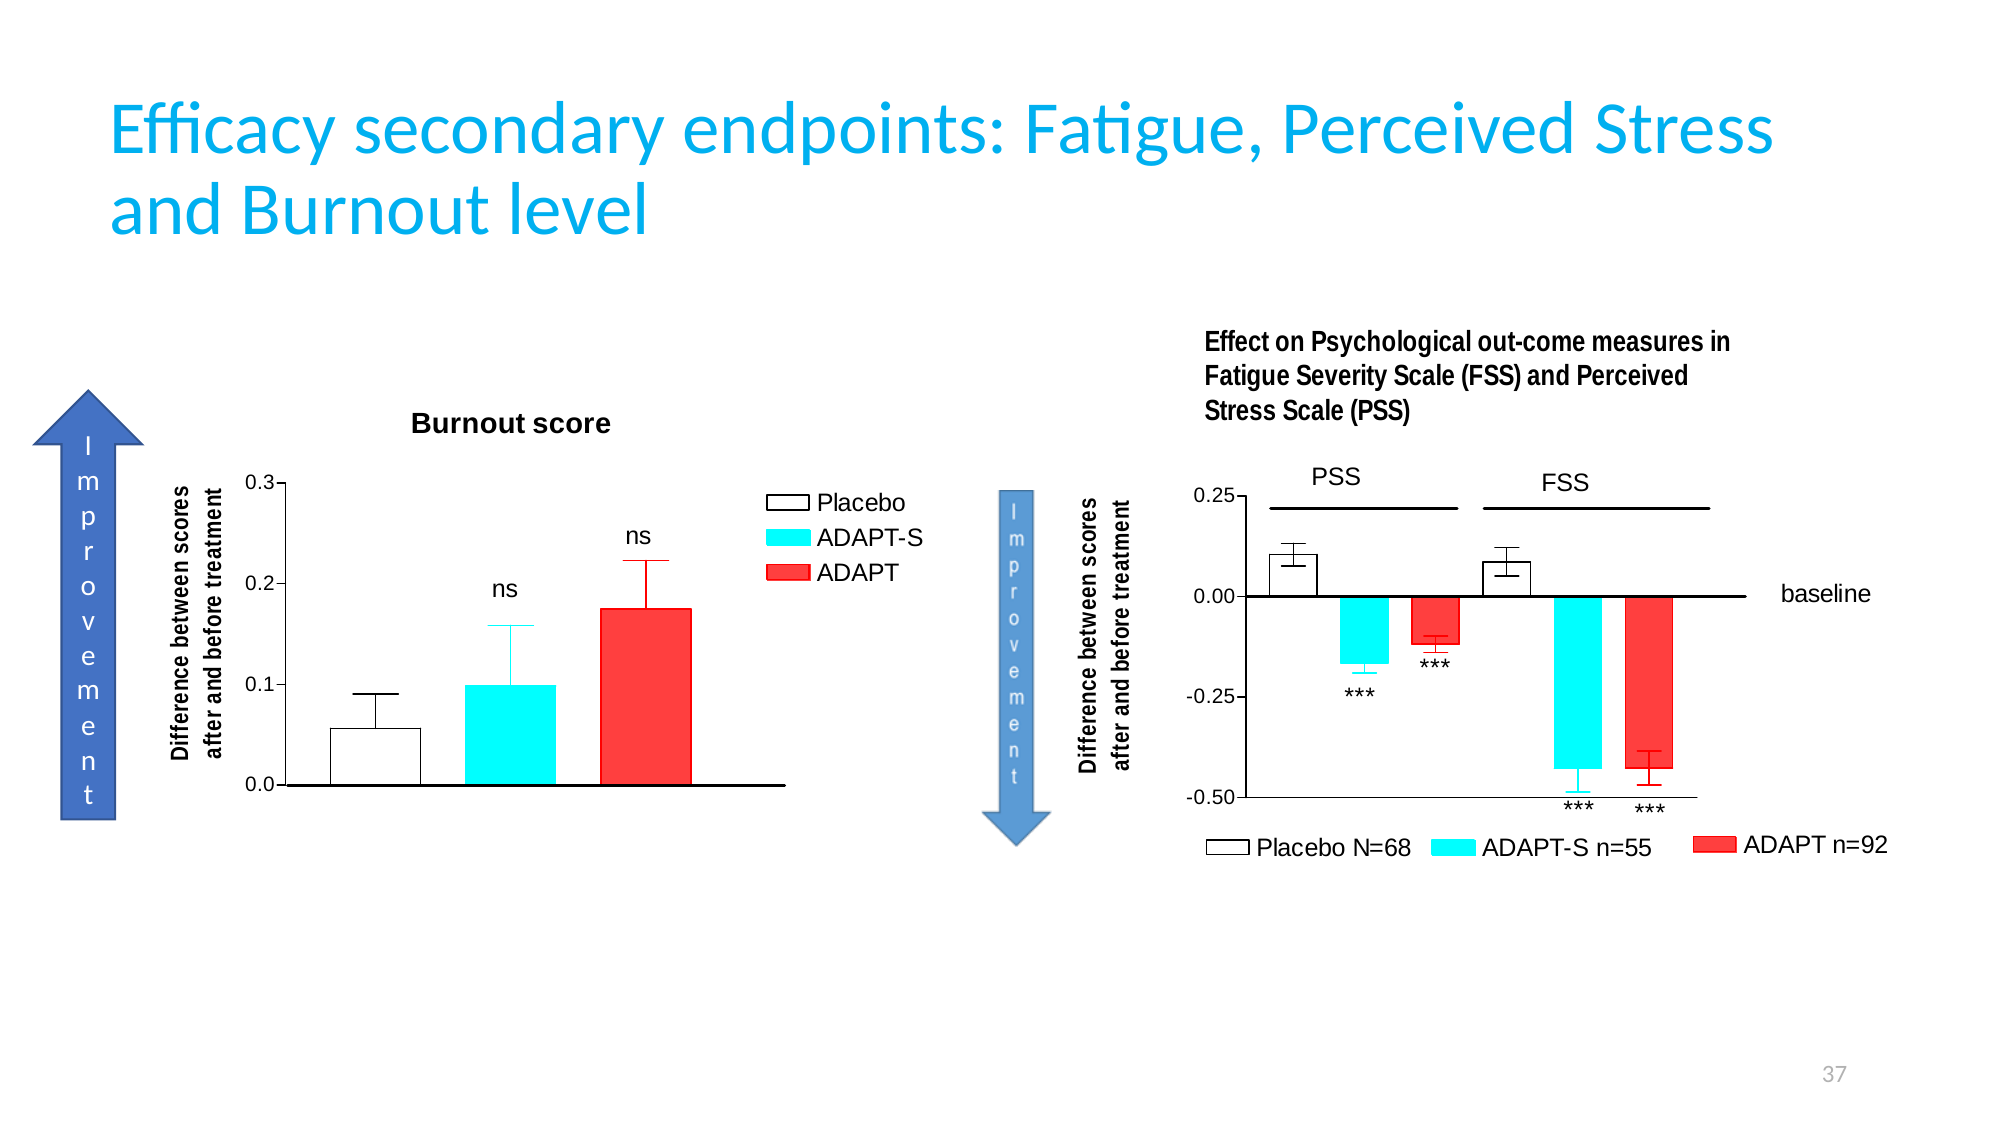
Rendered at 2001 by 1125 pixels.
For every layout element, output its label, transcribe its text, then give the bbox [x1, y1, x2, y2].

slide_number 37 [1412, 1042, 1863, 1103]
text_box Improvement [32, 389, 143, 821]
text_box Efficacy secondary endpoints: Fatigue, Perceived Stress and Burnout level [94, 81, 1891, 201]
picture [143, 301, 1909, 883]
